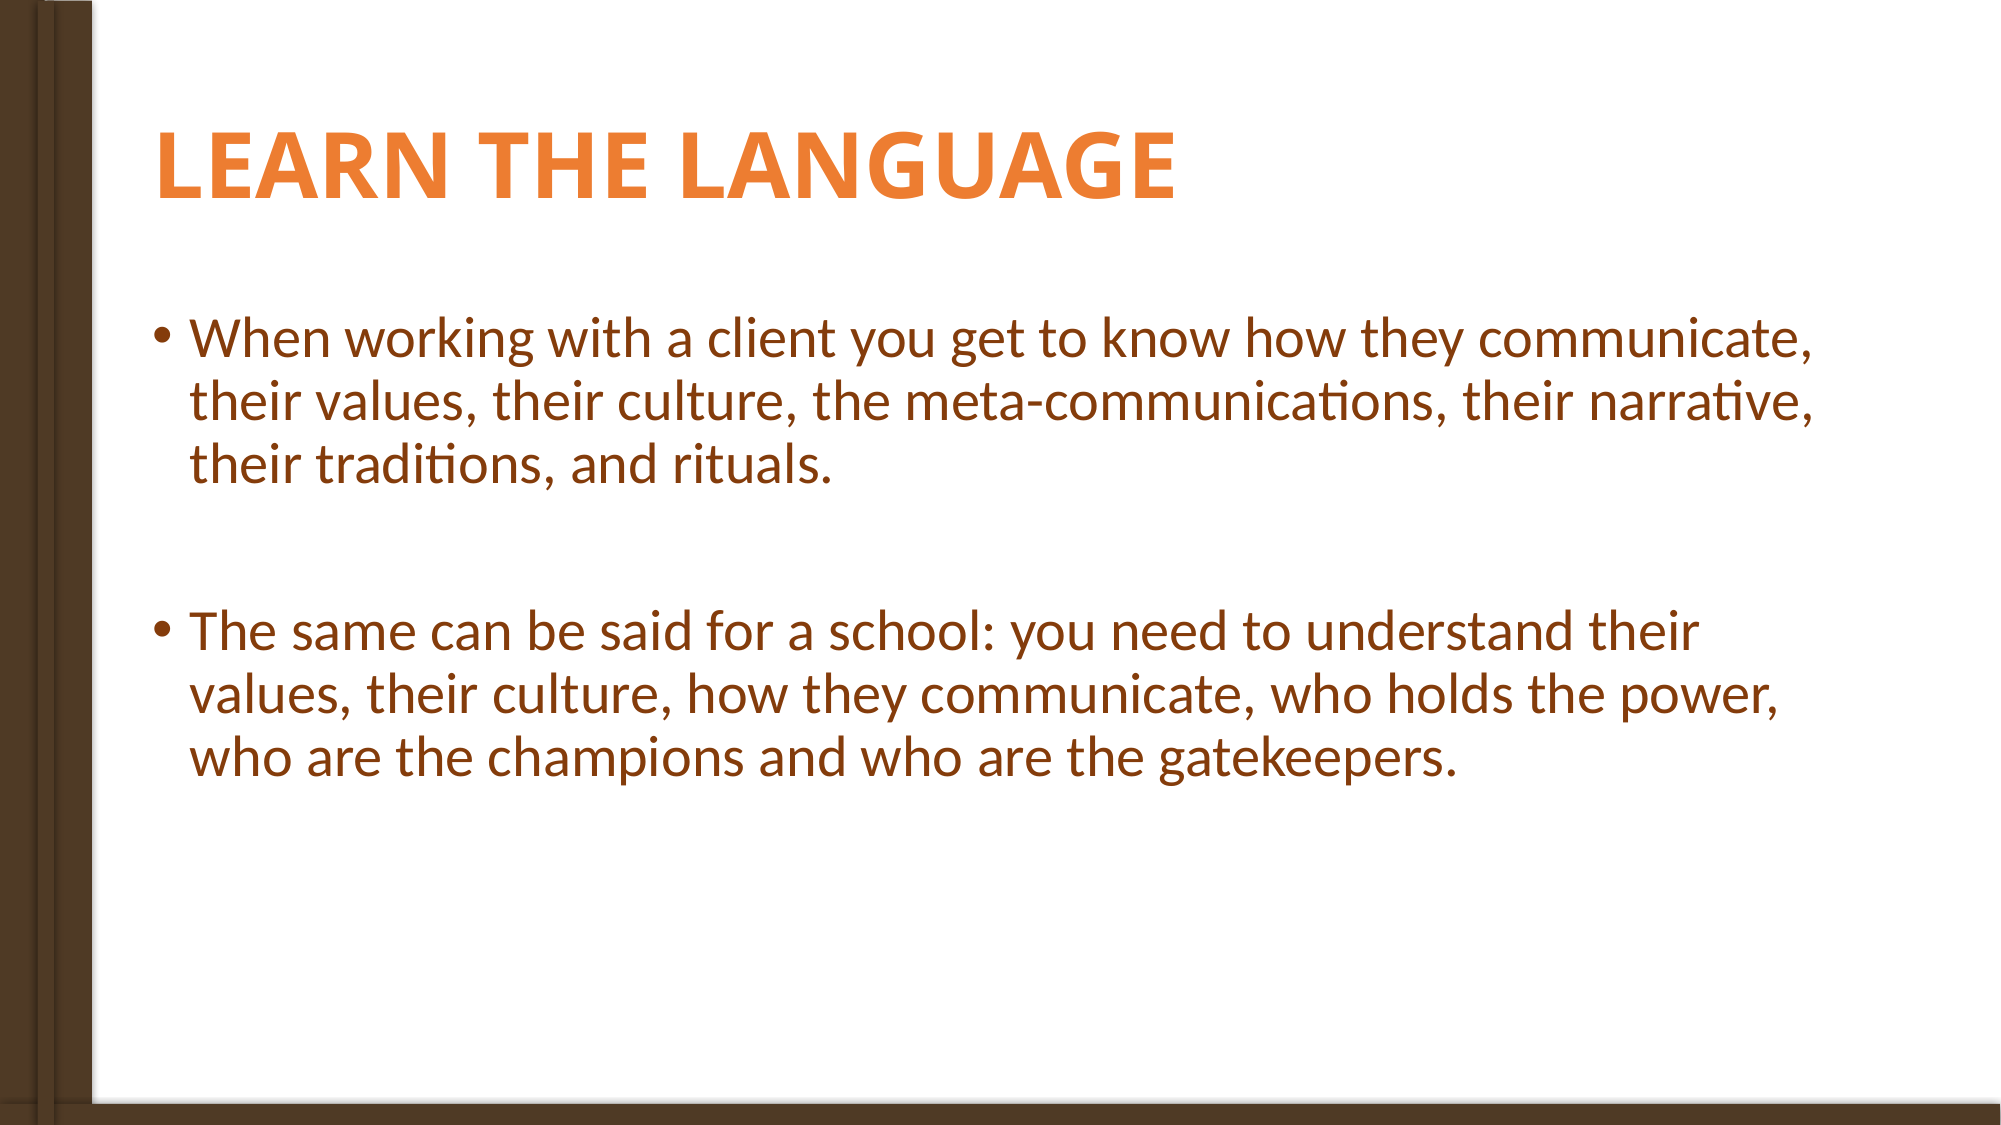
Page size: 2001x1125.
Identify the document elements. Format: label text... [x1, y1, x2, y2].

list When working with a client you get to know how they communicate, their values, their culture, the meta-communications, their narrative, their traditions, and rituals. The same can be said for a school: you need to understand their values, their culture, how they communicate, who holds the power, who are the champions and who are the gatekeepers. [137, 299, 1863, 1014]
title LEARN THE LANGUAGE [137, 59, 1863, 278]
